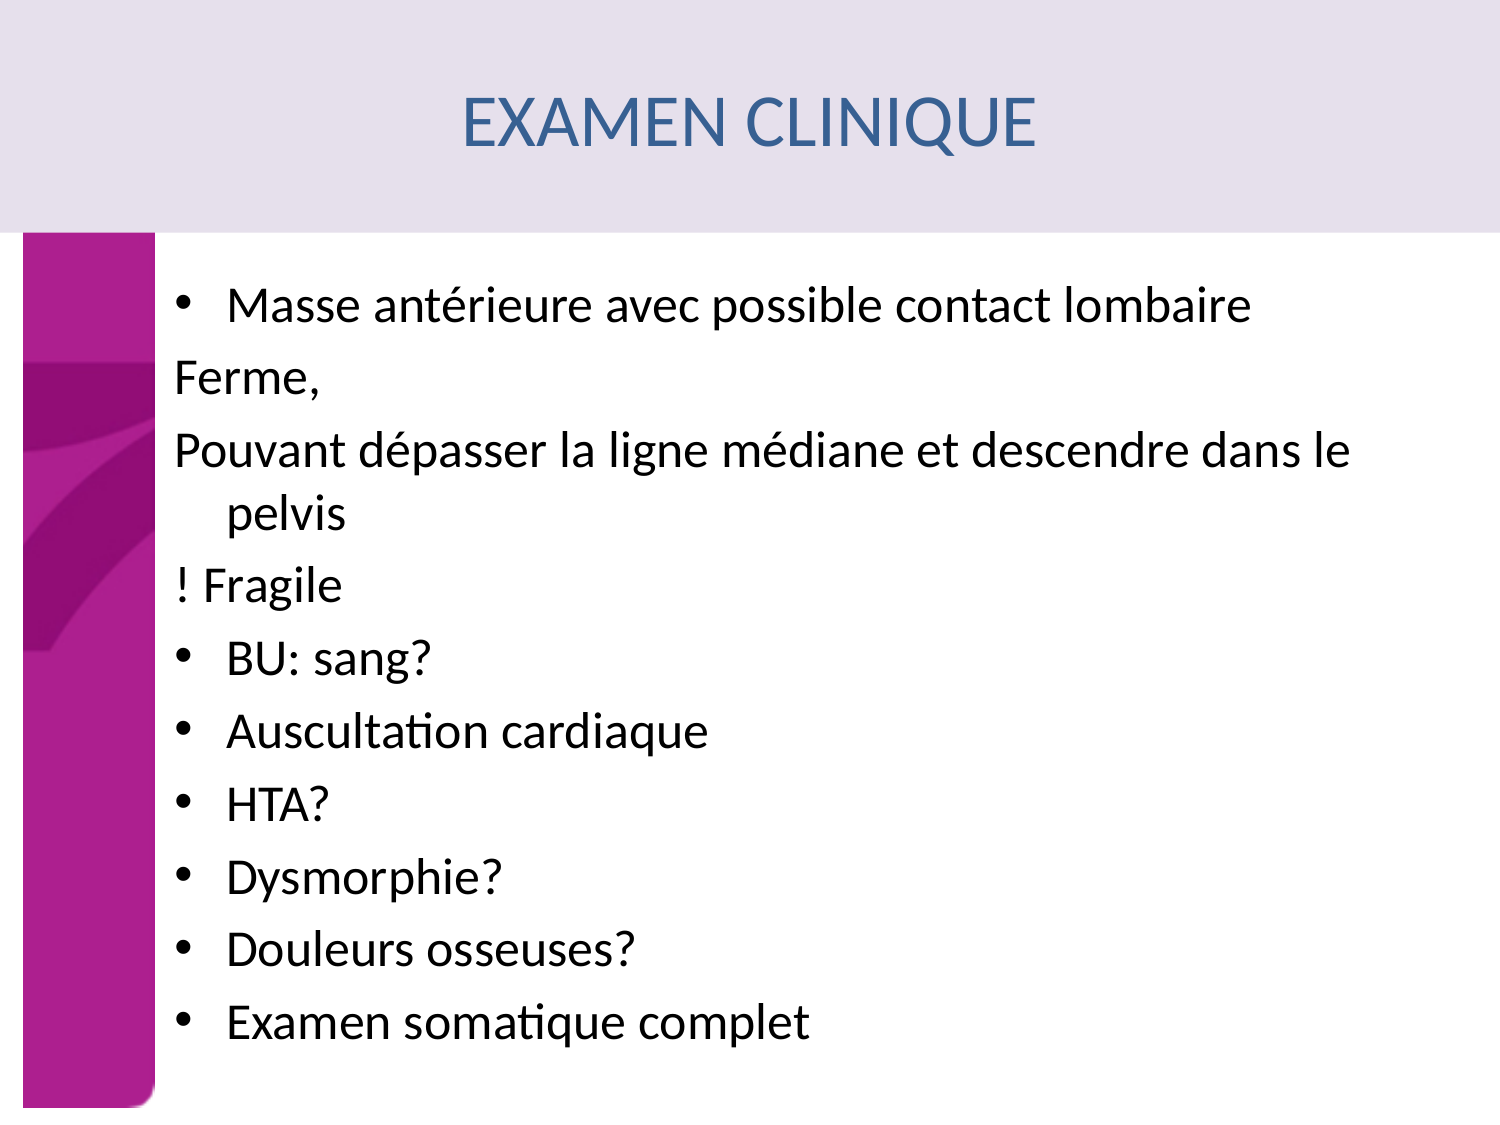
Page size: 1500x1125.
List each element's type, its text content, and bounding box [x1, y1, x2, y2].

list Masse antérieure avec possible contact lombaire Ferme, Pouvant dépasser la ligne médiane et descendre dans le pelvis ! Fragile BU: sang? Auscultation cardiaque HTA? Dysmorphie? Douleurs osseuses? Examen somatique complet [159, 262, 1500, 1062]
title EXAMEN CLINIQUE [0, 0, 1500, 233]
picture [23, 233, 155, 1108]
